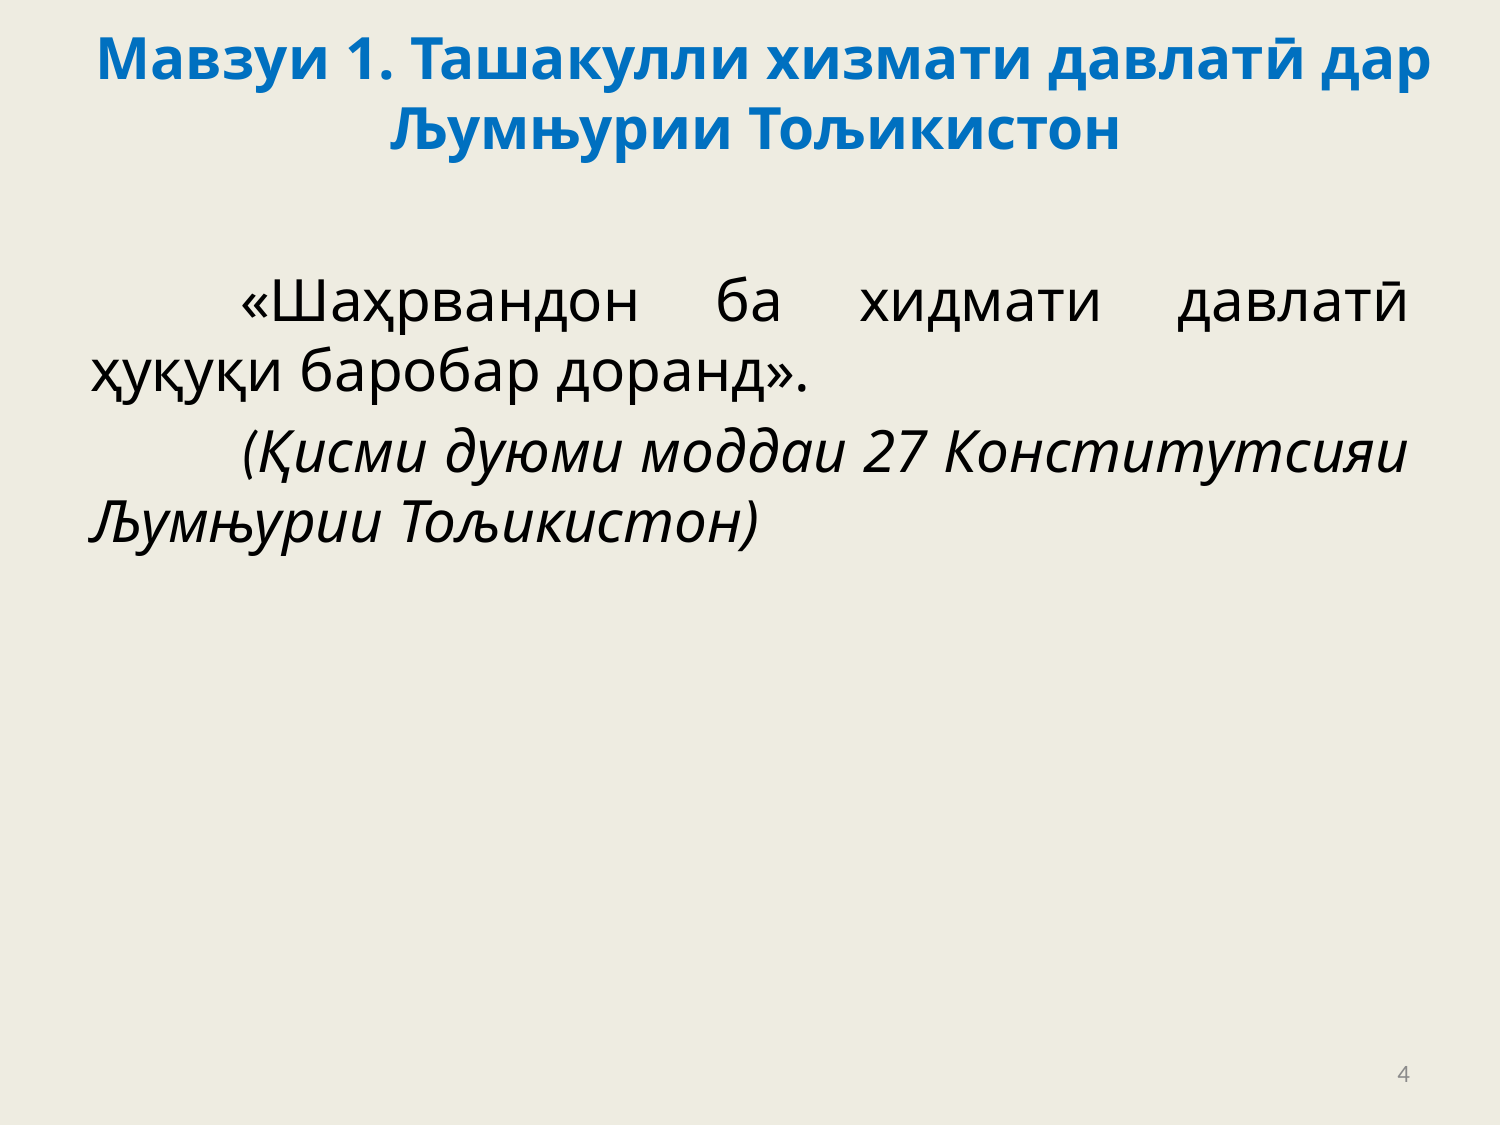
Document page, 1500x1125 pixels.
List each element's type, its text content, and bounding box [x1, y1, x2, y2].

list «Шаҳрвандон ба хидмати давлатӣ ҳуқуқи баробар доранд». (Қисми дуюми моддаи 27 Конститутсияи Љумњурии Тољикистон) [75, 255, 1425, 1041]
text_box Мавзуи 1. Ташакулли хизмати давлатӣ дар Љумњурии Тољикистон [70, 114, 1458, 209]
slide_number 4 [1074, 1042, 1425, 1103]
